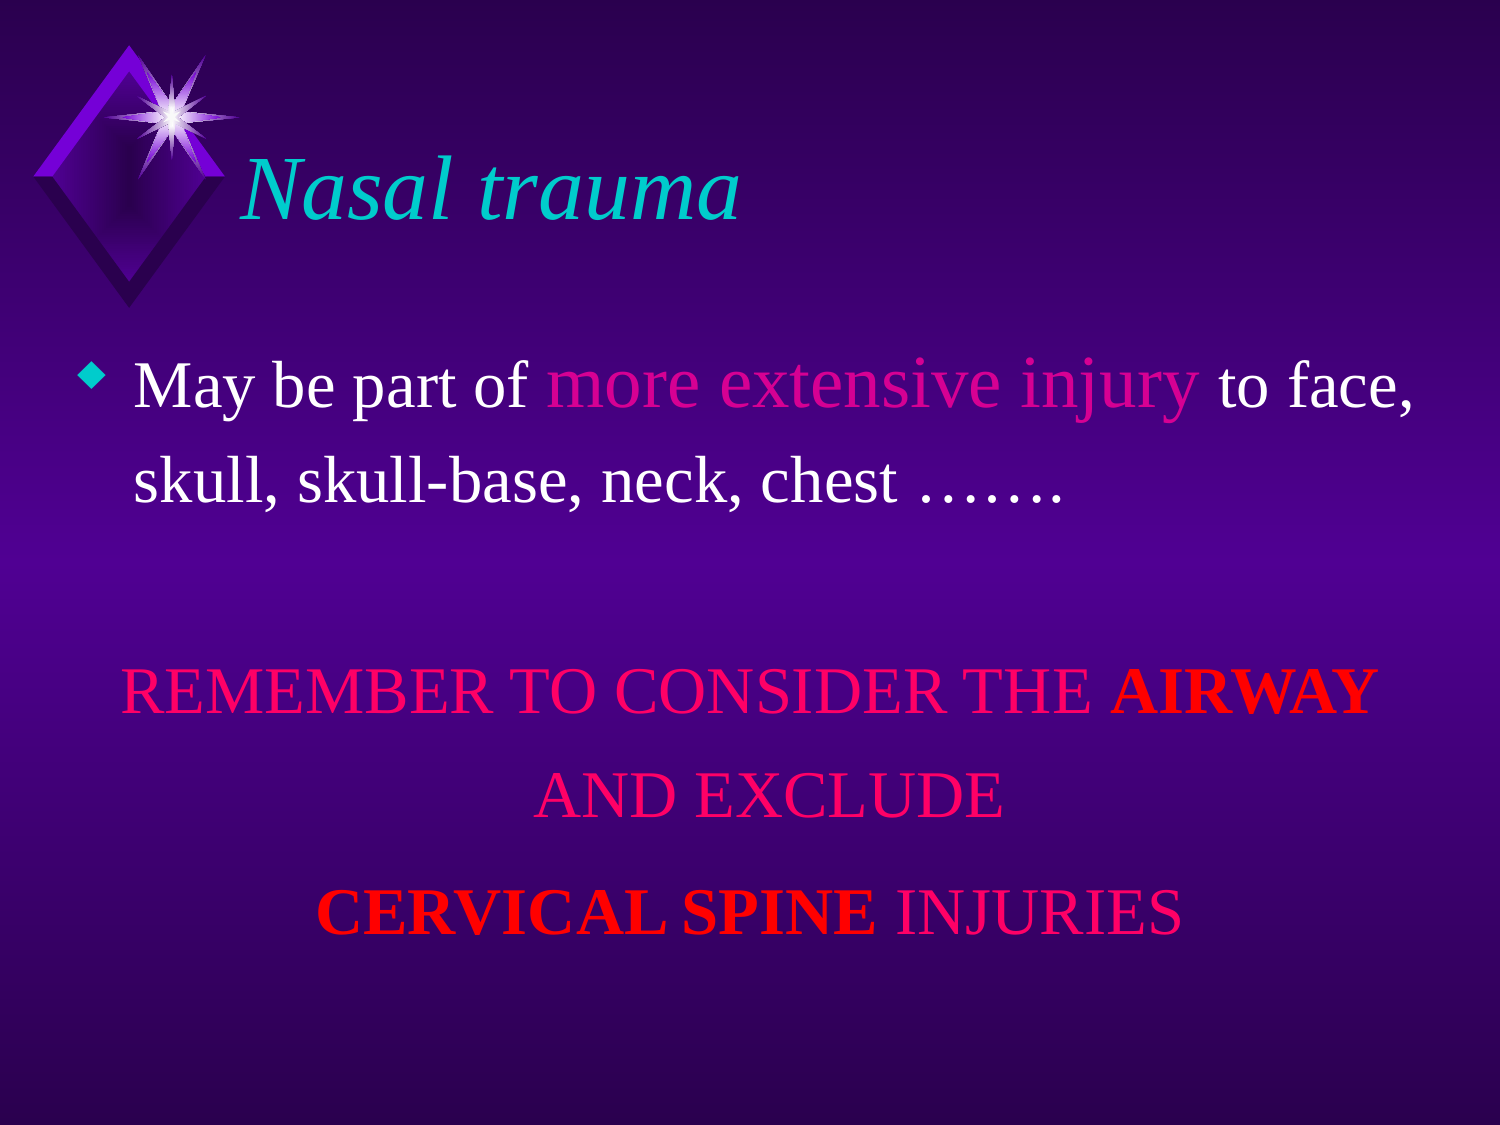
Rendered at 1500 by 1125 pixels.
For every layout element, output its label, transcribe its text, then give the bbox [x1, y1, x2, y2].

list May be part of more extensive injury to face, skull, skull-base, neck, chest ……. REMEMBER TO CONSIDER THE AIRWAY AND EXCLUDE CERVICAL SPINE INJURIES [62, 324, 1438, 1001]
title Nasal trauma [224, 77, 1388, 288]
